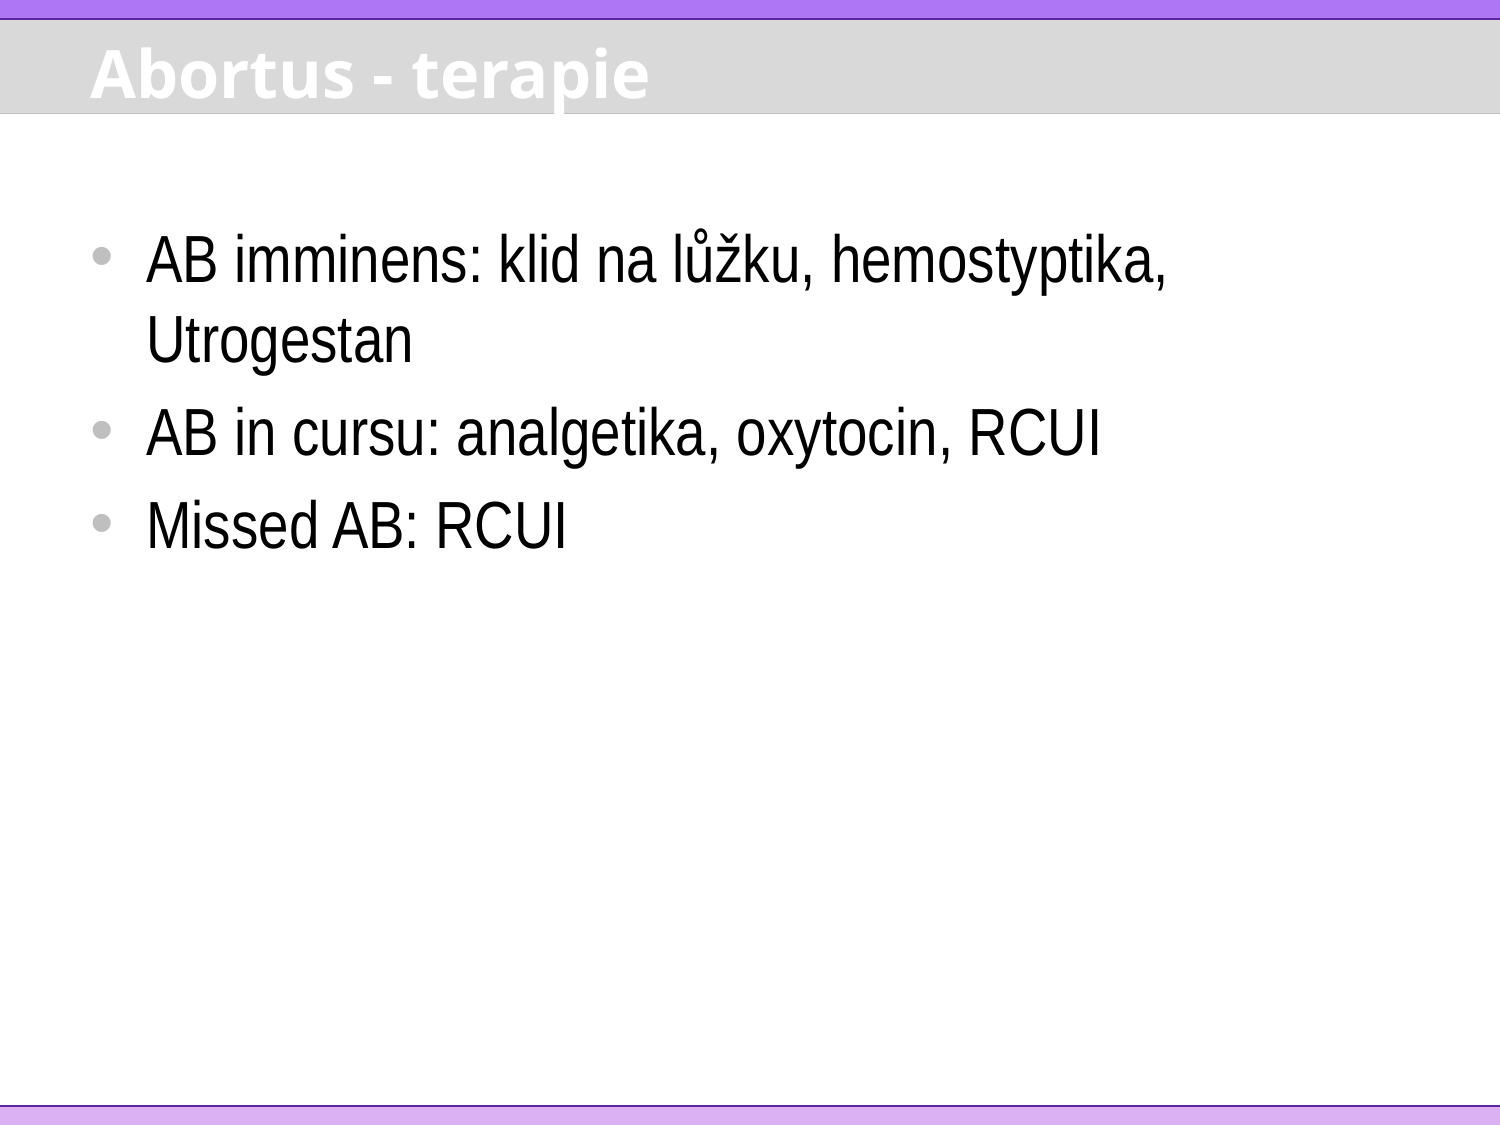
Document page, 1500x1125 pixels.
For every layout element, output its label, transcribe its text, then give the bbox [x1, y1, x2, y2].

list AB imminens: klid na lůžku, hemostyptika, Utrogestan AB in cursu: analgetika, oxytocin, RCUI Missed AB: RCUI [75, 208, 1425, 1035]
title Abortus - terapie [75, 30, 1425, 114]
